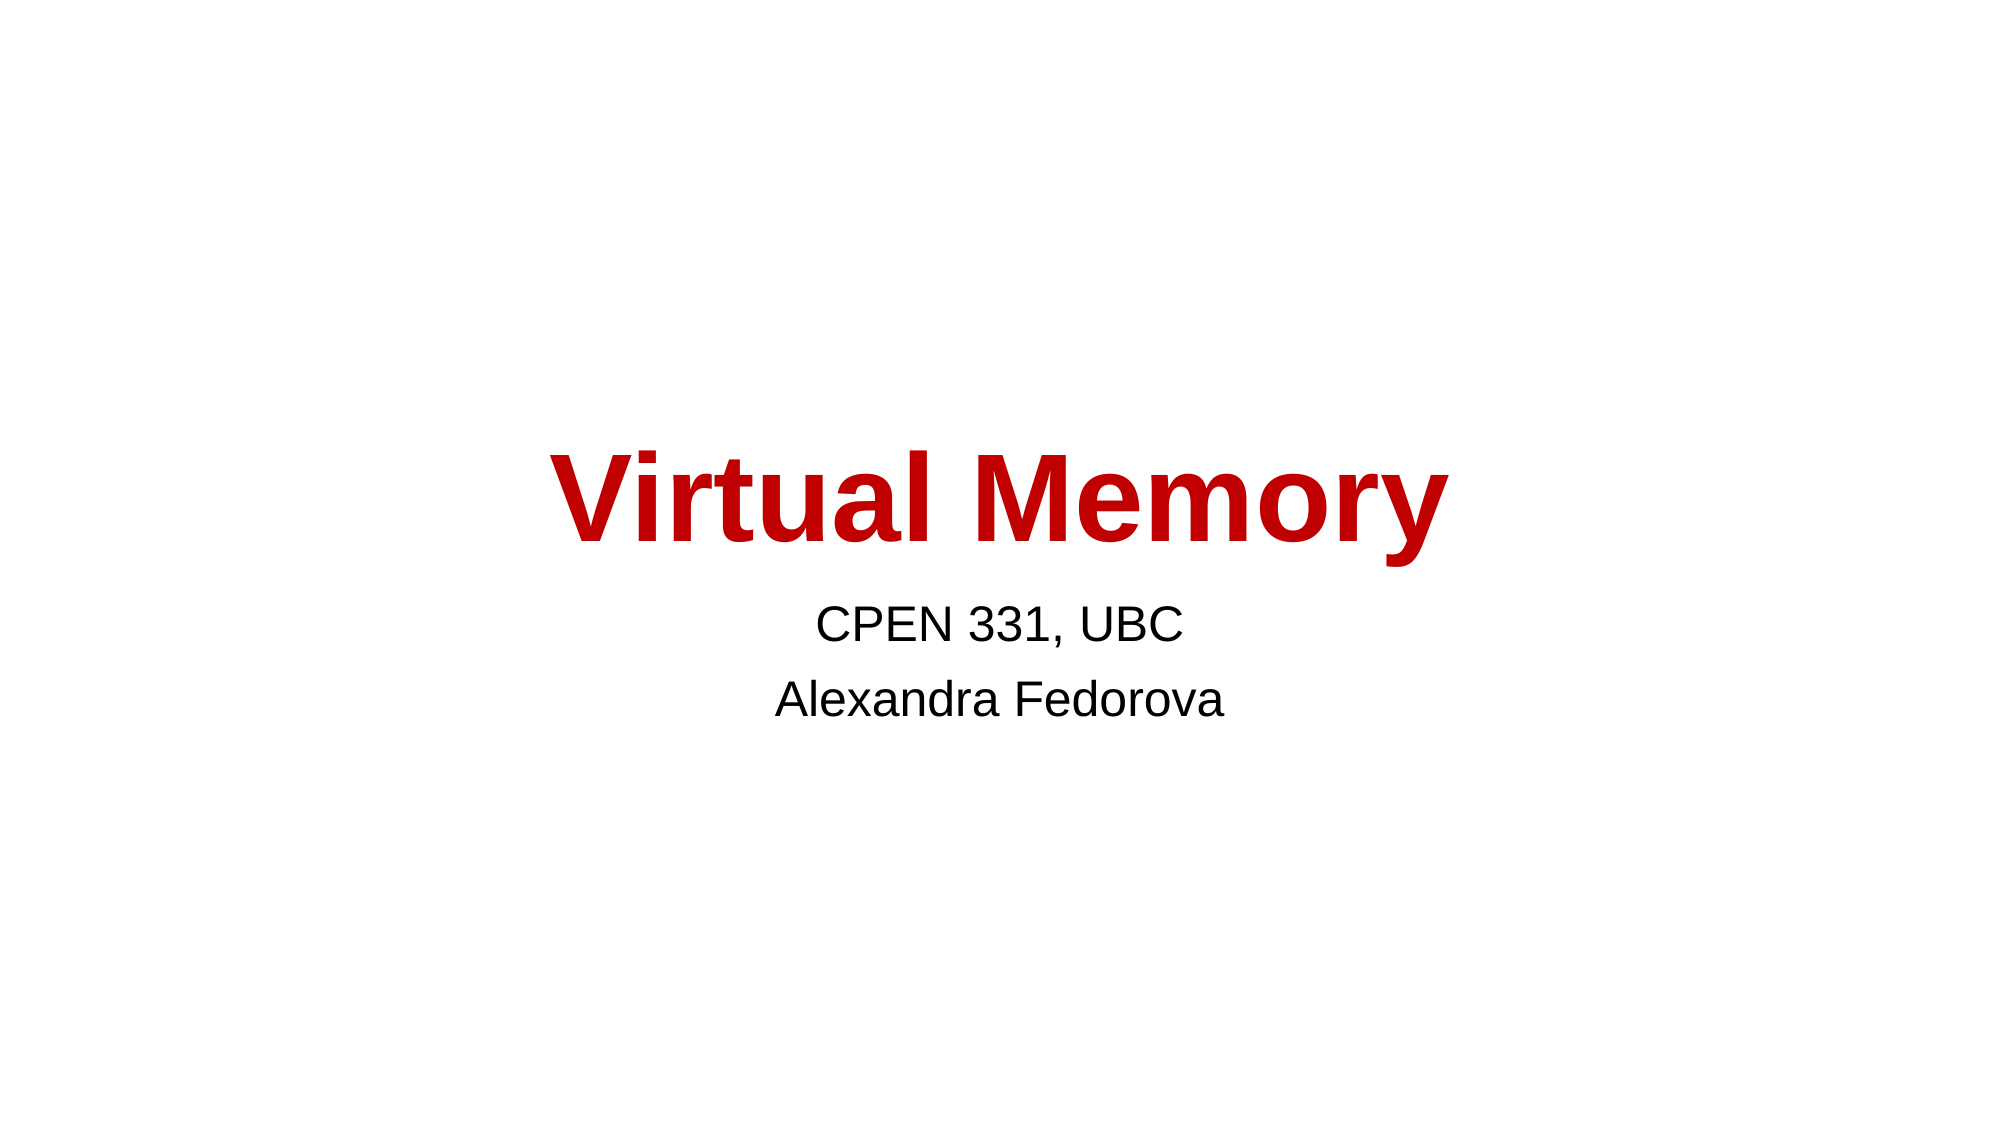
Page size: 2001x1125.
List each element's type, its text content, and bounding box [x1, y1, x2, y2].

subtitle CPEN 331, UBC Alexandra Fedorova [249, 590, 1750, 863]
title Virtual Memory [249, 184, 1750, 576]
